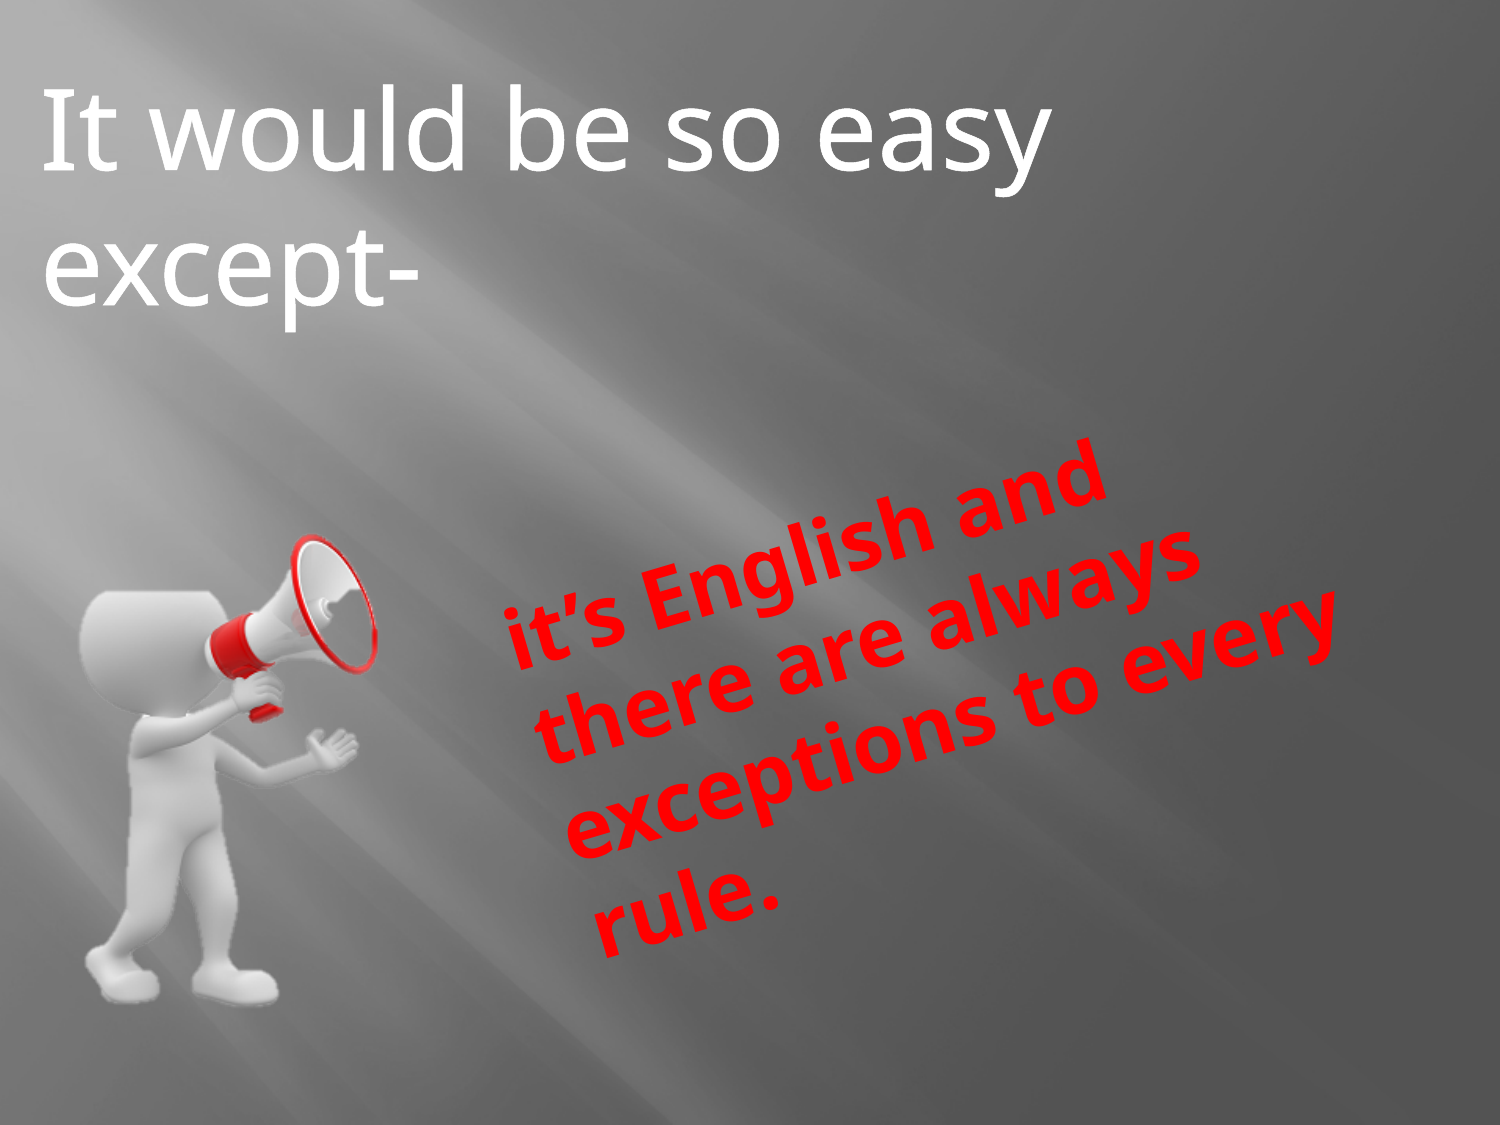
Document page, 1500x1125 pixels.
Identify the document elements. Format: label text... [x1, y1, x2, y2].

text_box It would be so easy except- [24, 49, 1463, 335]
picture [39, 499, 414, 1049]
text_box it’s English and there are always exceptions to every rule. [475, 349, 1405, 988]
